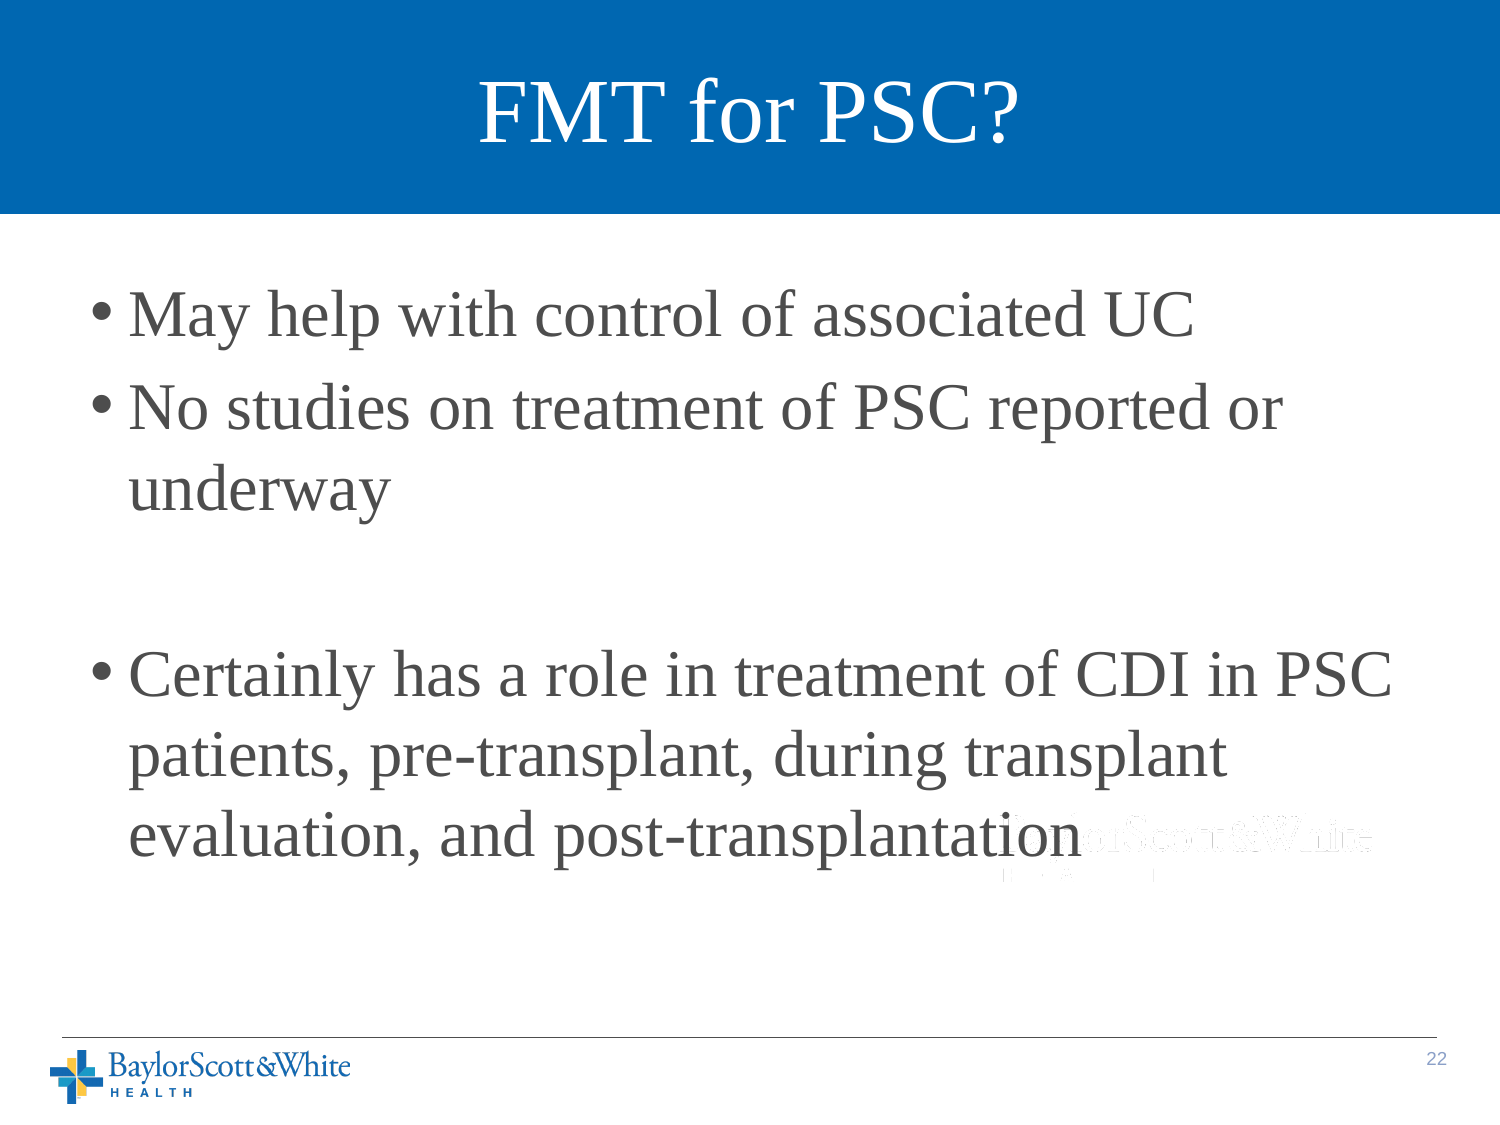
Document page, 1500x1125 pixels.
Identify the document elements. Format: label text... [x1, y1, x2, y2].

slide_number 21 [1112, 1027, 1463, 1088]
title FMT for PSC? [75, 12, 1425, 200]
list May help with control of associated UC No studies on treatment of PSC reported or underway Certainly has a role in treatment of CDI in PSC patients, pre-transplant, during transplant evaluation, and post-transplantation [75, 262, 1425, 950]
